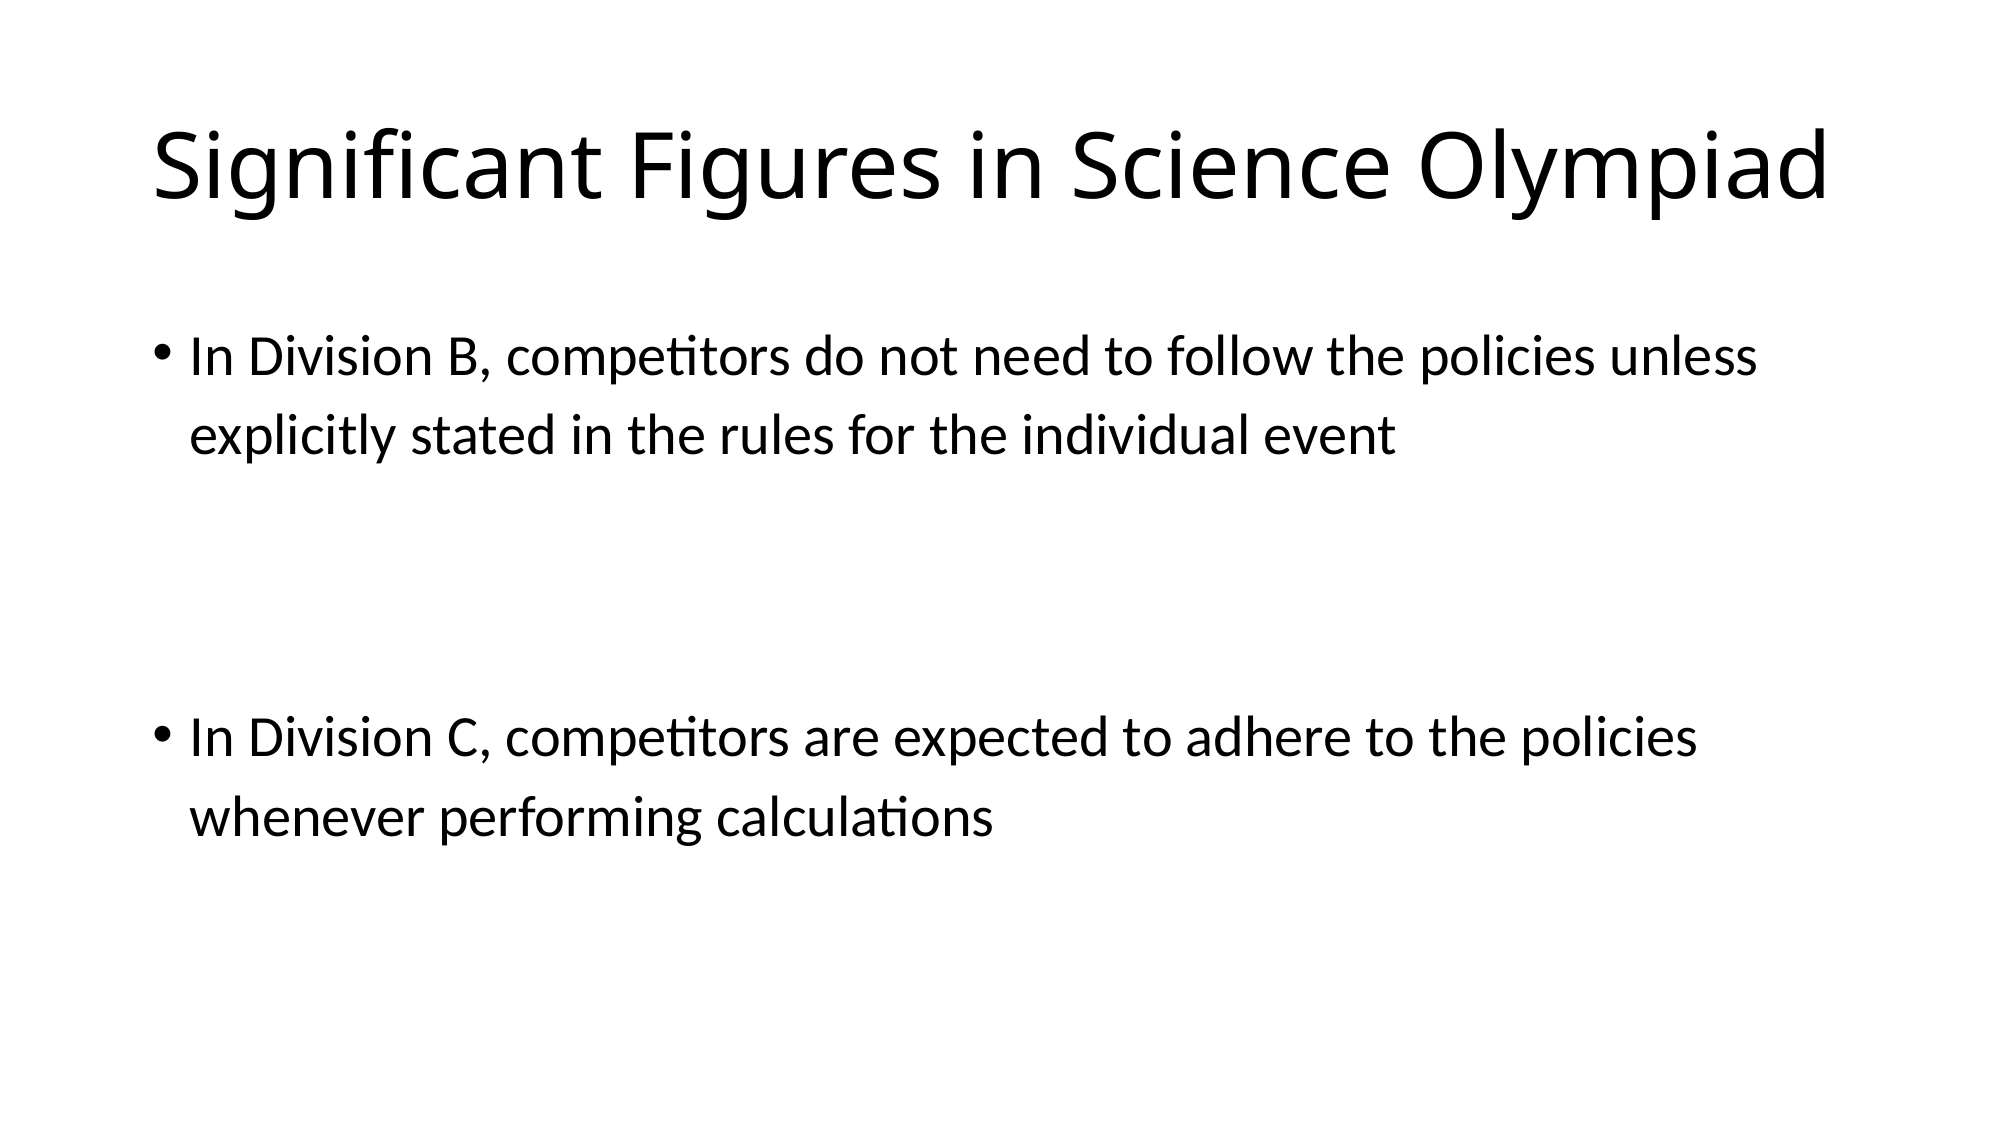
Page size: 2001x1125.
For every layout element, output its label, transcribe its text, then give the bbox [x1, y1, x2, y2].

title Significant Figures in Science Olympiad [137, 59, 1863, 278]
list In Division B, competitors do not need to follow the policies unless explicitly stated in the rules for the individual event In Division C, competitors are expected to adhere to the policies whenever performing calculations [137, 299, 1863, 1014]
